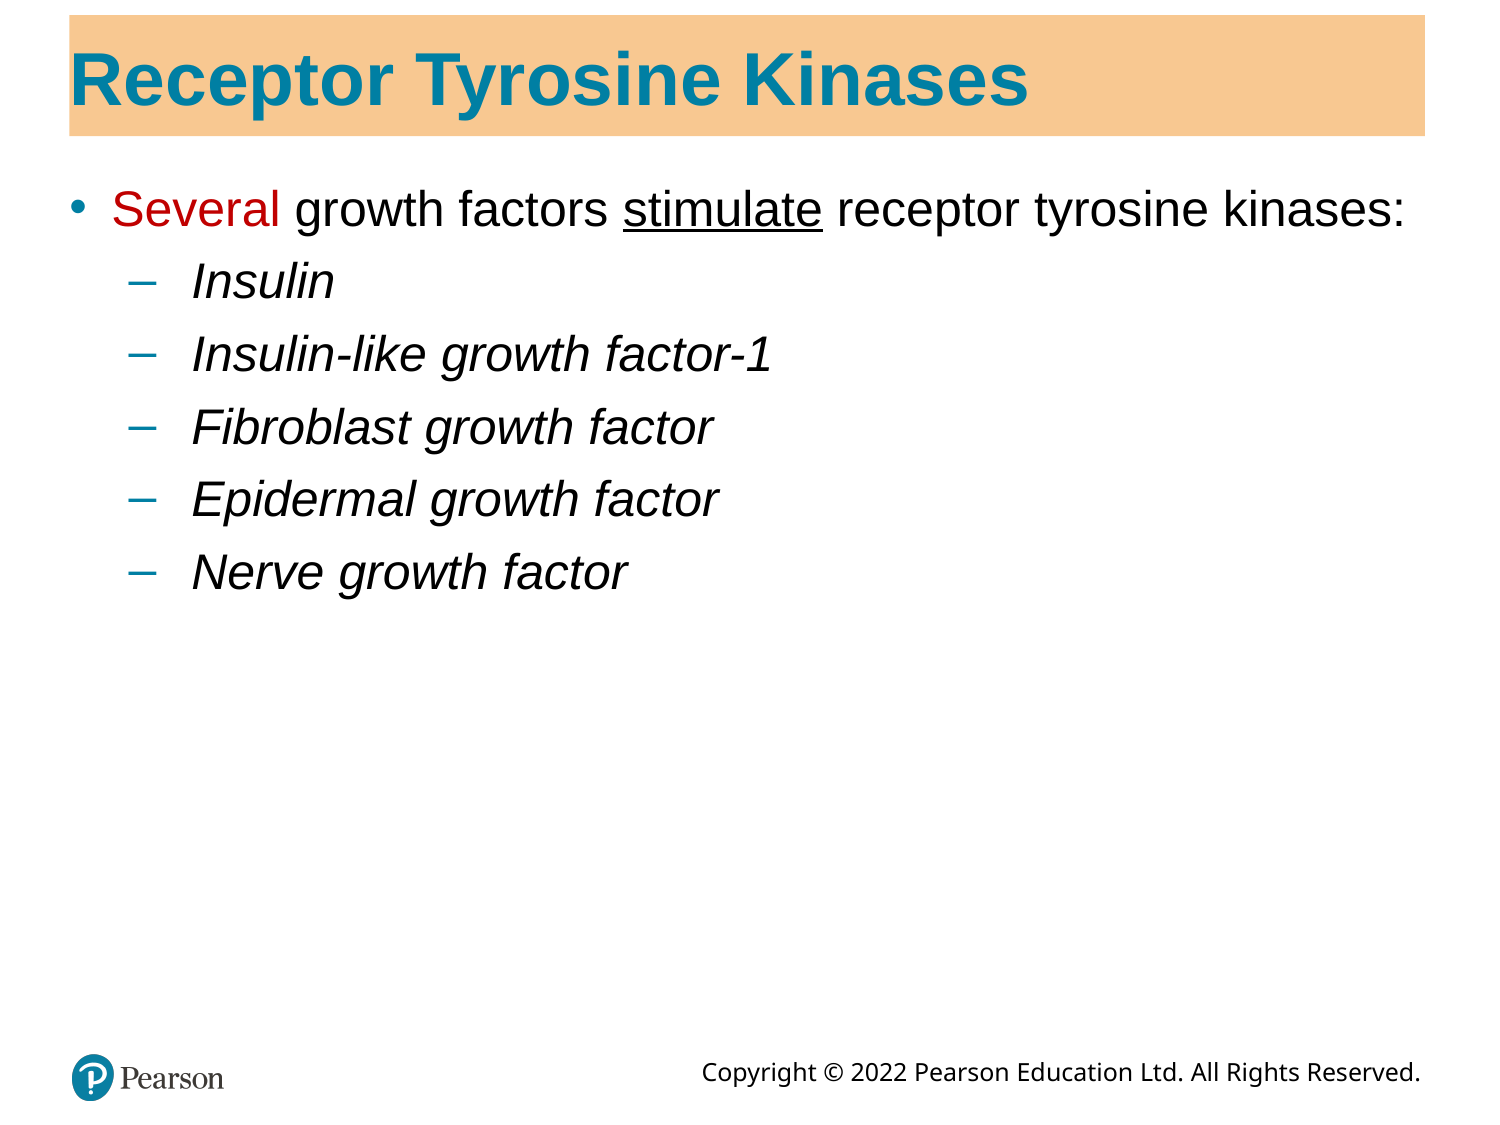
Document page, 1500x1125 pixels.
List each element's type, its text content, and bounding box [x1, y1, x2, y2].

picture [98, 1054, 224, 1101]
picture [72, 1087, 83, 1101]
picture [72, 1054, 88, 1070]
title Receptor Tyrosine Kinases [69, 15, 1425, 137]
list Several growth factors stimulate receptor tyrosine kinases: Insulin Insulin-like growth factor-1 Fibroblast growth factor Epidermal growth factor Nerve growth factor [69, 176, 1425, 620]
picture [80, 1063, 106, 1088]
